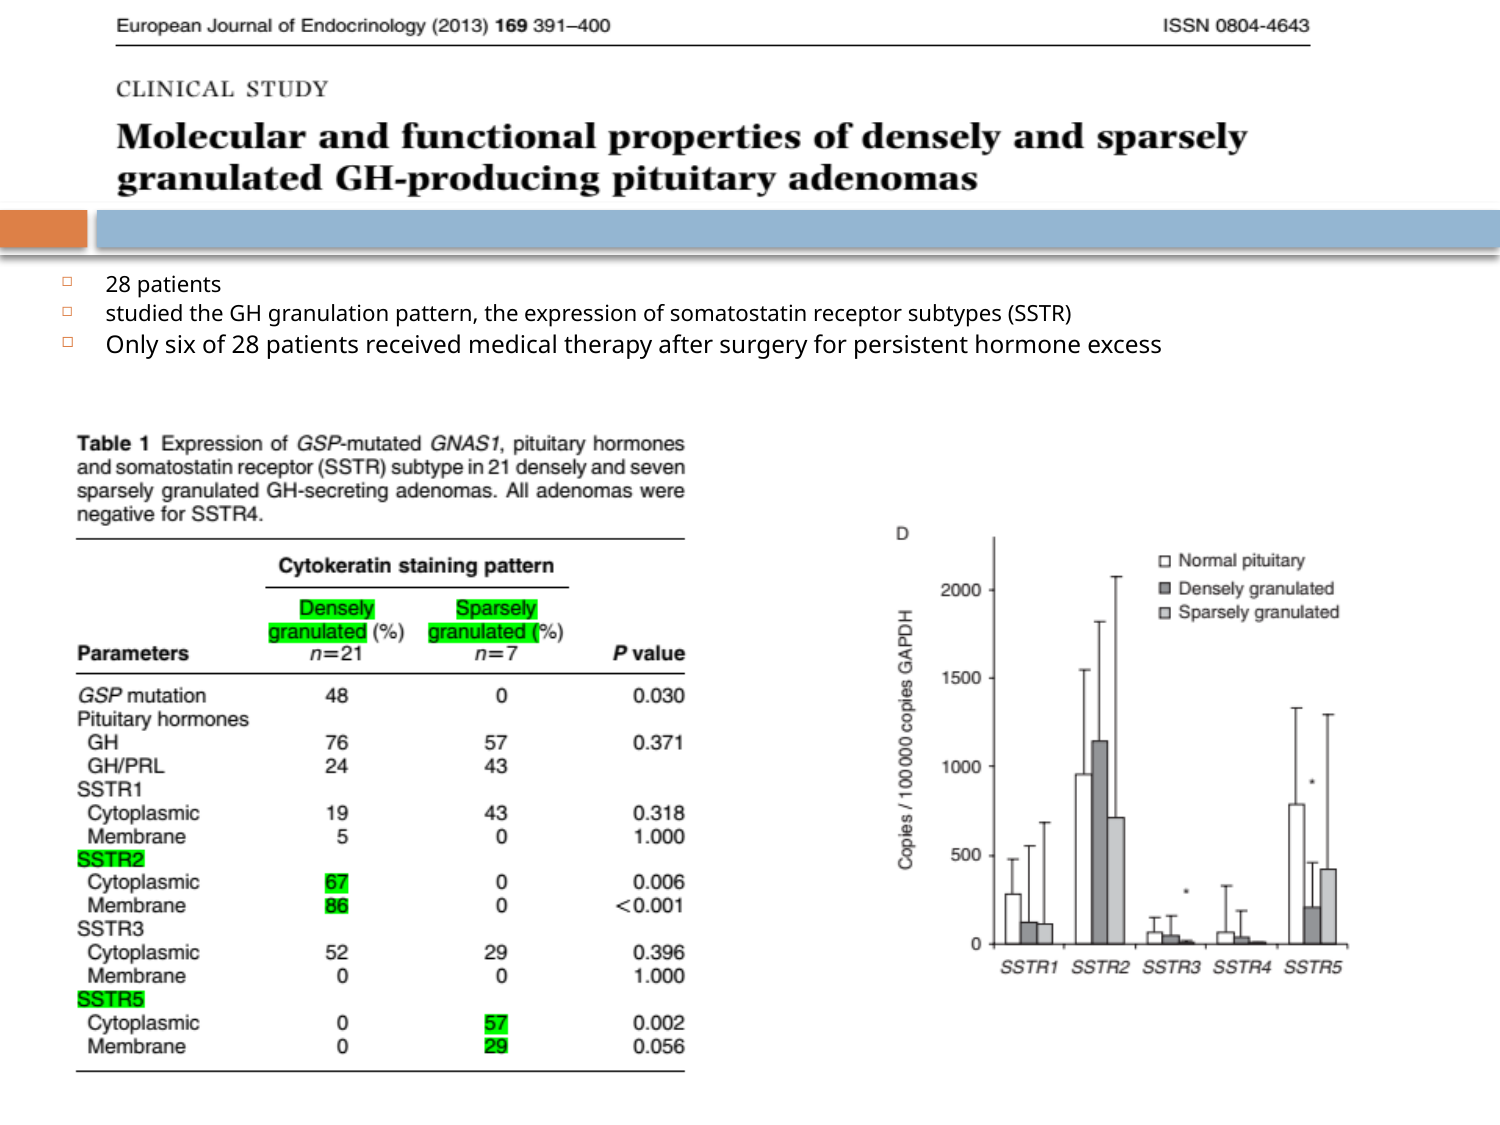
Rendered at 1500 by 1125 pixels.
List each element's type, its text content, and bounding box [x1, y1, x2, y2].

picture [69, 421, 693, 1077]
picture [105, 0, 1339, 200]
list 28 patients studied the GH granulation pattern, the expression of somatostatin receptor subtypes (SSTR) Only six of 28 patients received medical therapy after surgery for persistent hormone excess [46, 262, 1438, 399]
picture [878, 515, 1370, 994]
